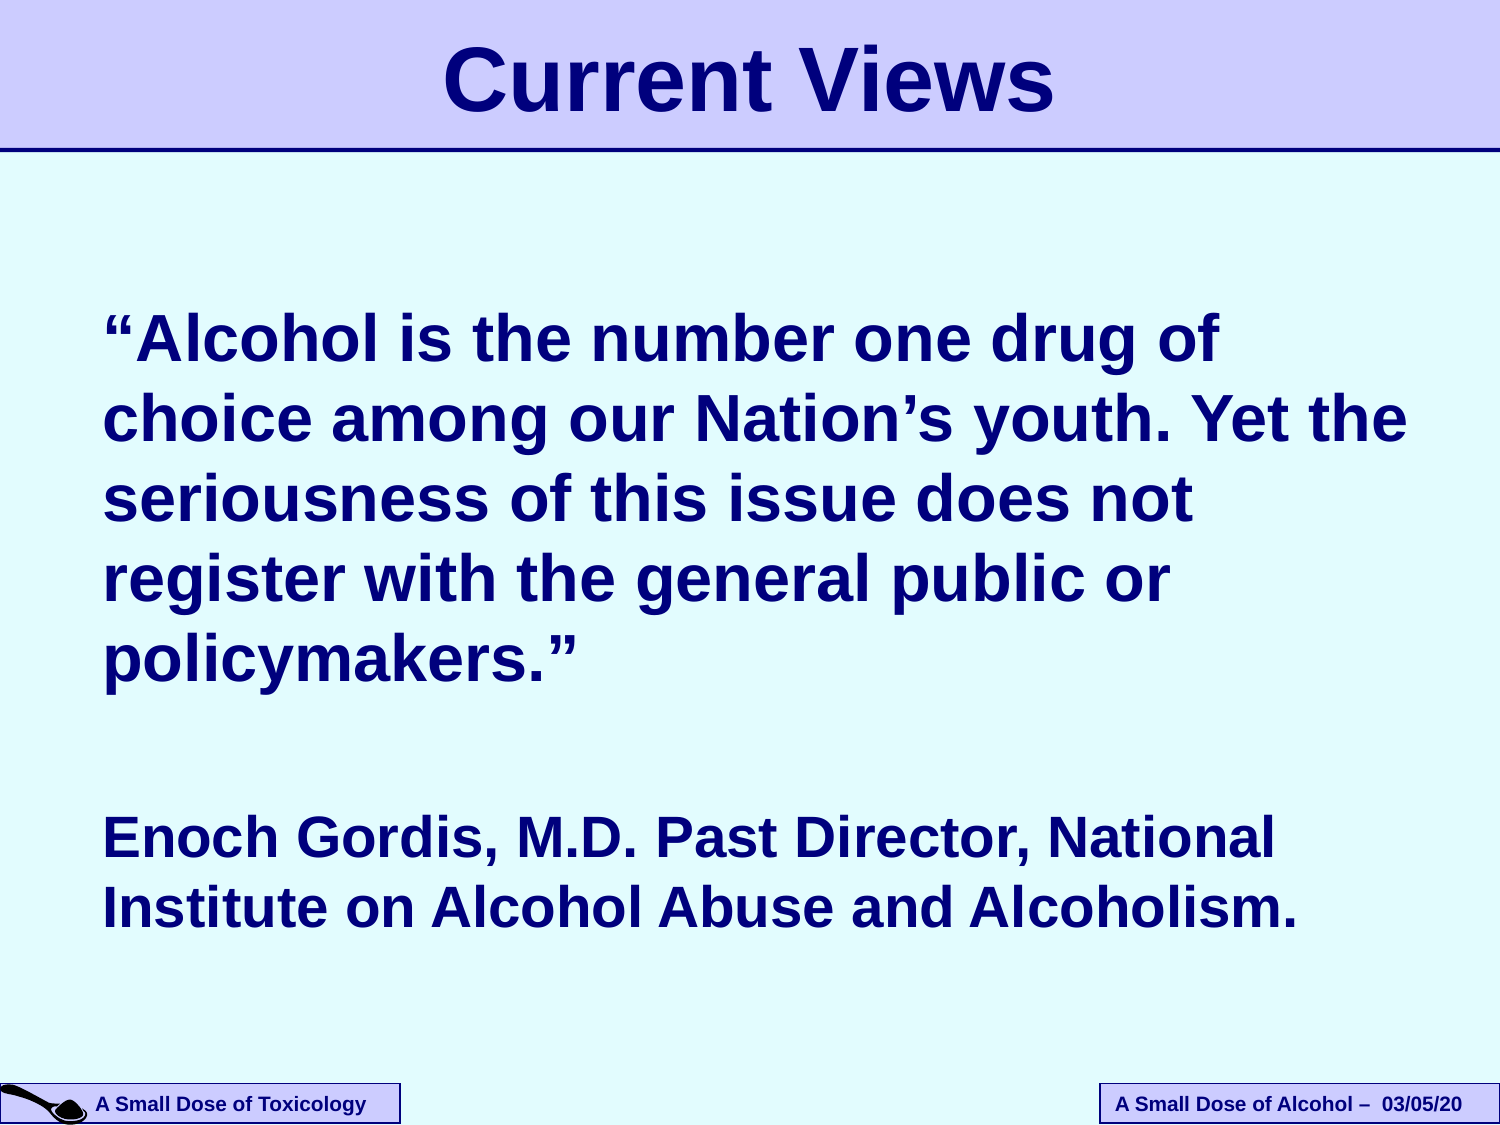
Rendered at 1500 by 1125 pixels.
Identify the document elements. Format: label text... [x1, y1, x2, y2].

text_box “Alcohol is the number one drug of choice among our Nation’s youth. Yet the seriousness of this issue does not register with the general public or policymakers.” Enoch Gordis, M.D. Past Director, National Institute on Alcohol Abuse and Alcoholism. [87, 287, 1425, 947]
title Current Views [24, 12, 1475, 138]
